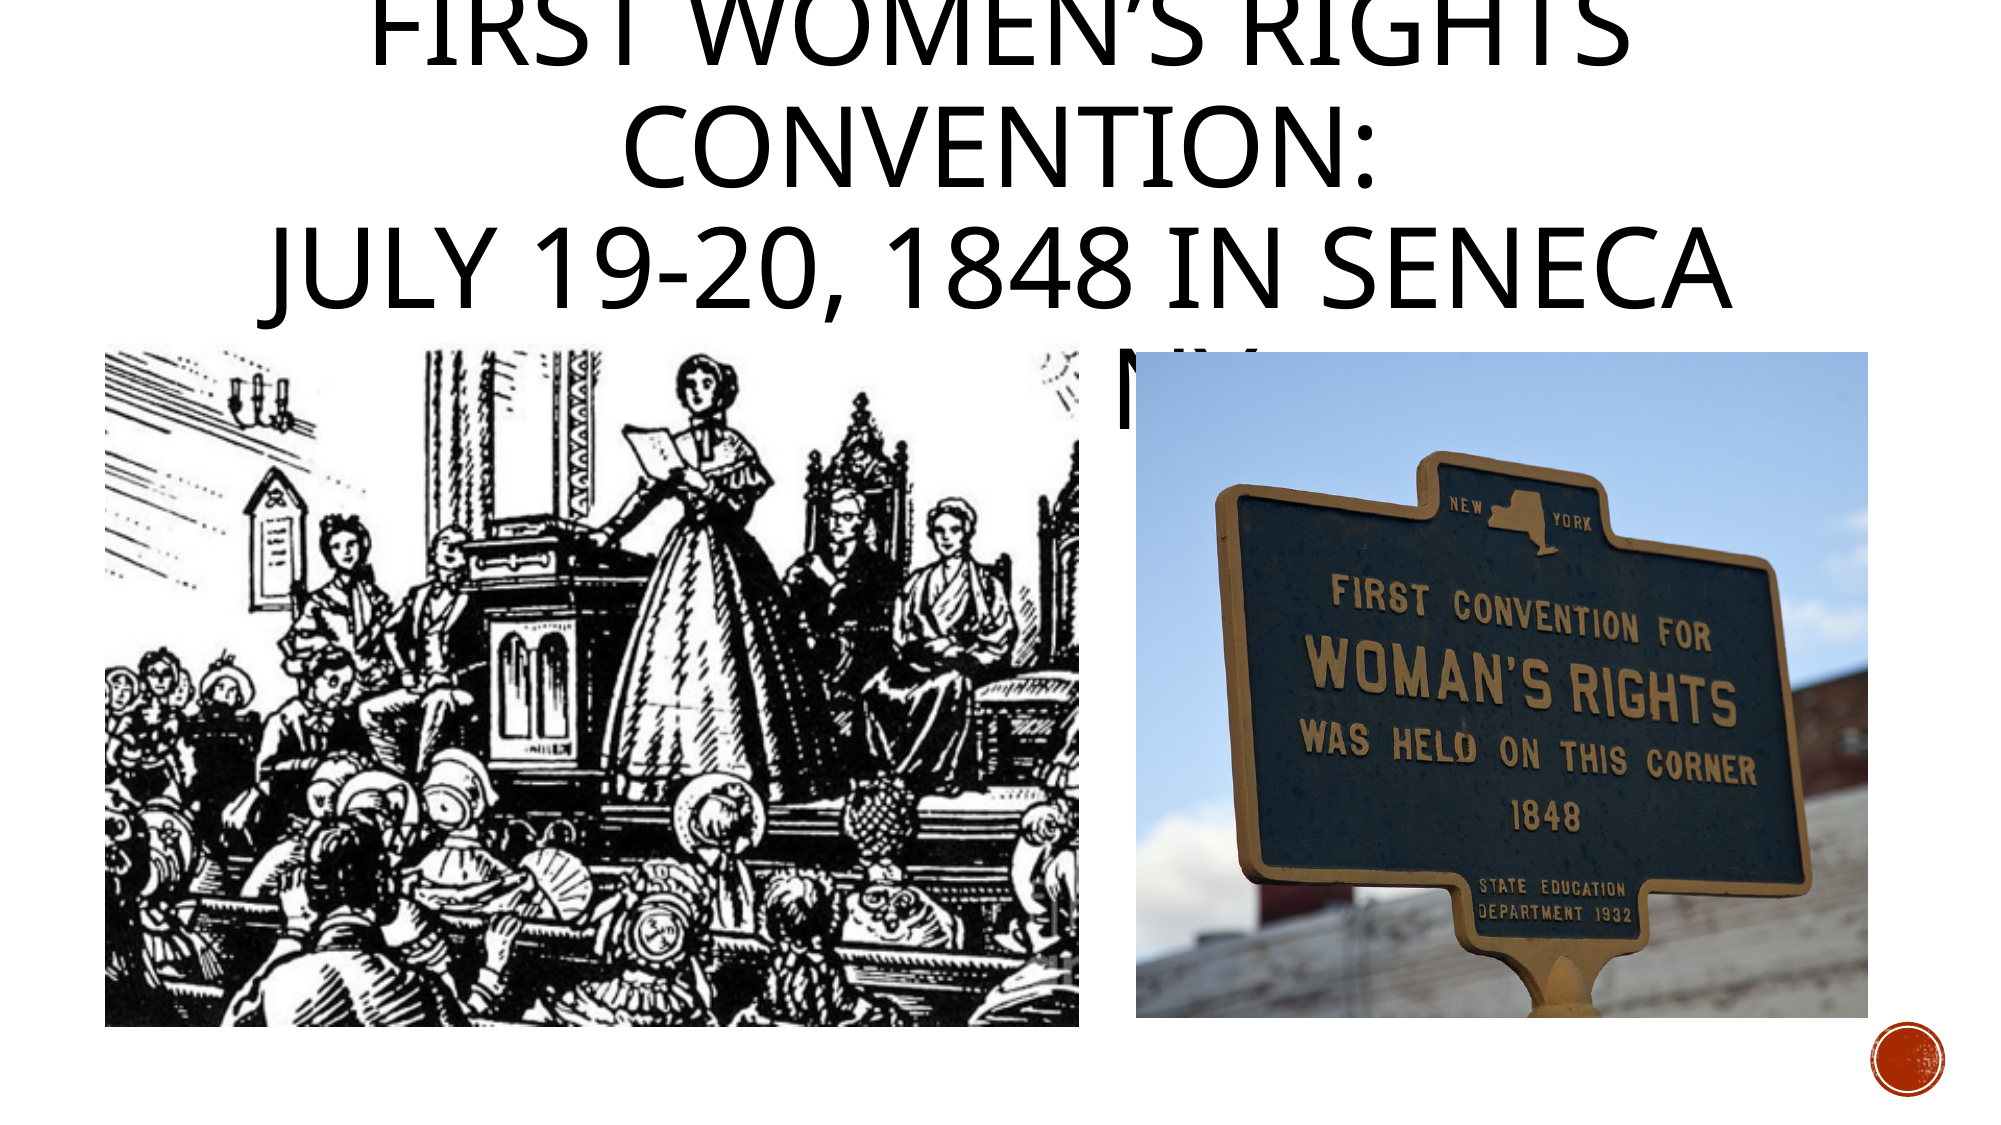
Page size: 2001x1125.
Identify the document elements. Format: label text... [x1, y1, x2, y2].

picture [105, 343, 1079, 1027]
title First women’s rights convention: July 19-20, 1848 in Seneca falls, NY [175, 79, 1826, 344]
picture [1136, 352, 1868, 1018]
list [1138, 355, 1866, 1017]
